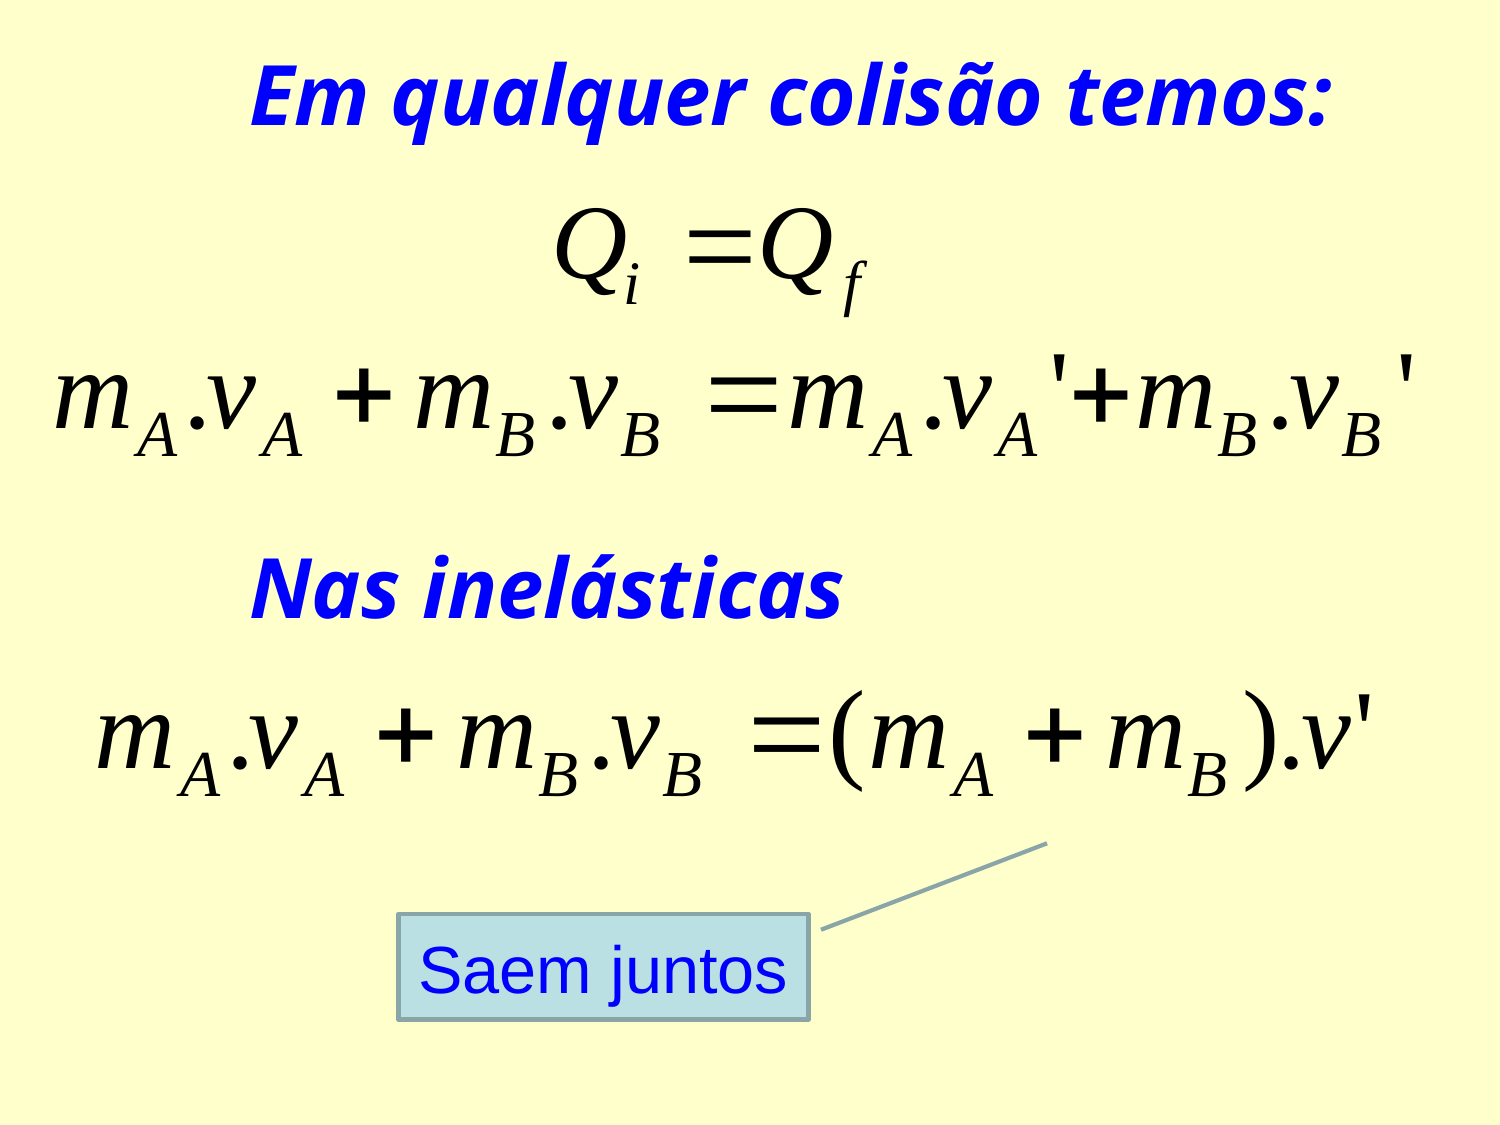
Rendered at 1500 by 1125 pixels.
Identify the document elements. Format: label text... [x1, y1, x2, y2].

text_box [34, 316, 1431, 476]
text_box Nas inelásticas [234, 527, 1383, 643]
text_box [77, 655, 1388, 816]
text_box Em qualquer colisão temos: [234, 35, 1383, 150]
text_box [538, 172, 892, 314]
text_box Saem juntos [396, 912, 811, 1022]
text_box Saem juntos [820, 841, 1048, 932]
